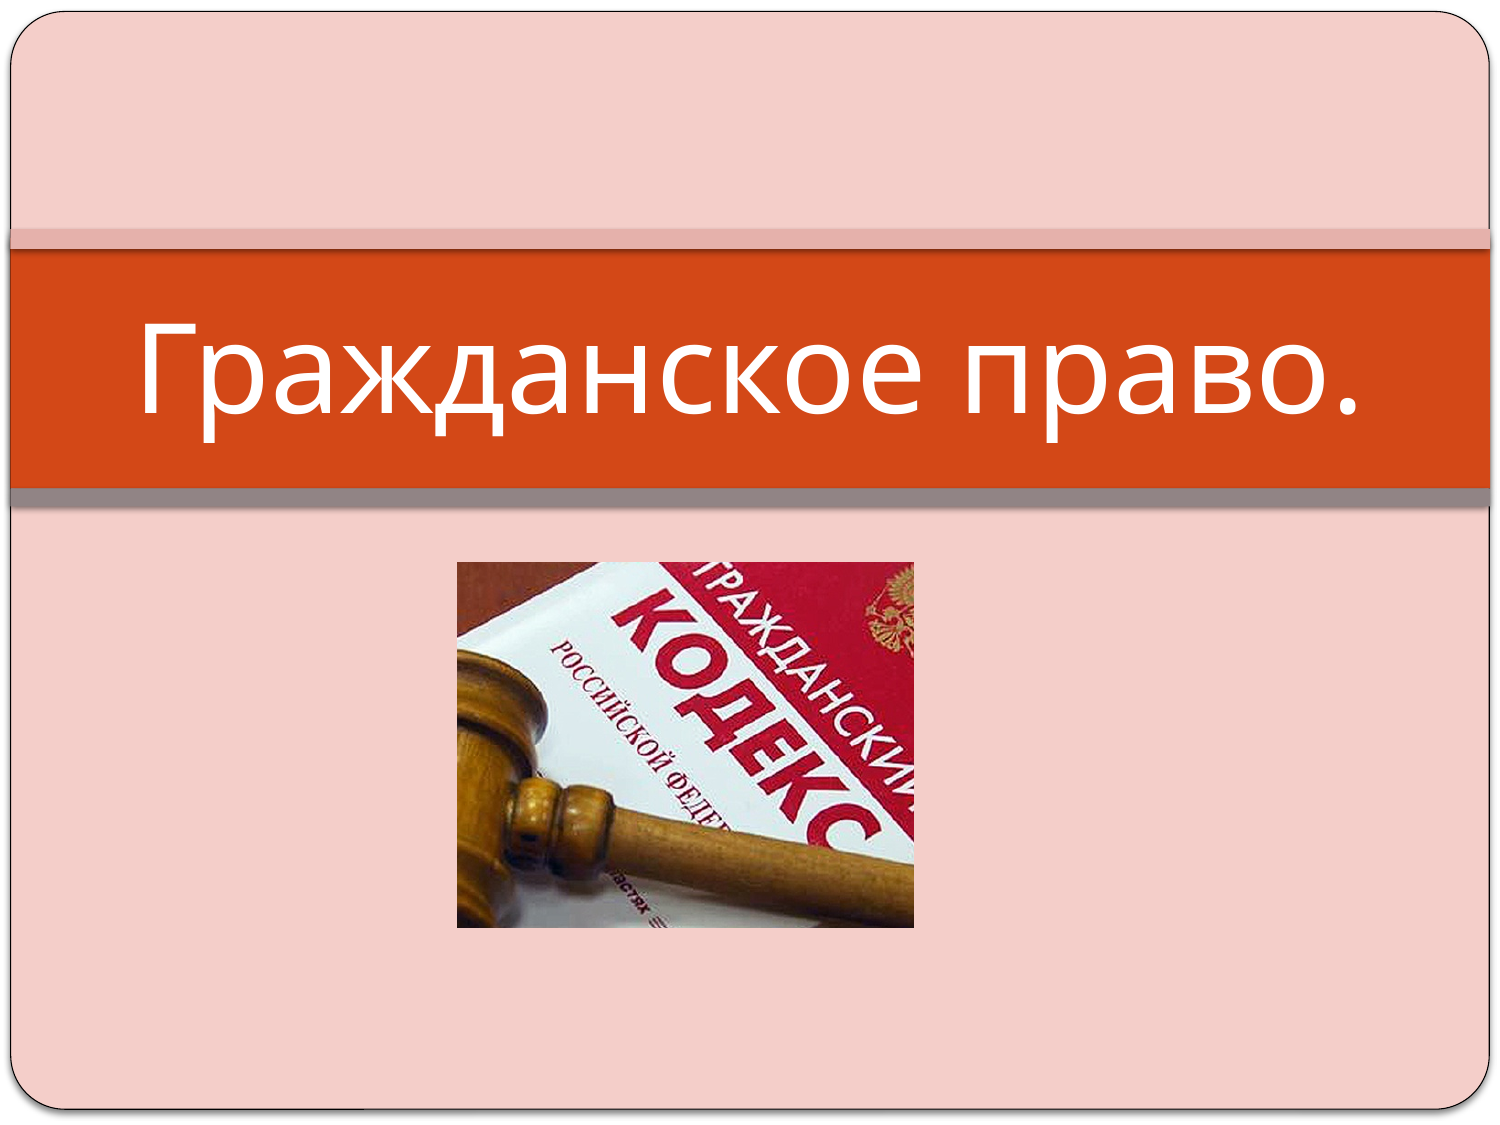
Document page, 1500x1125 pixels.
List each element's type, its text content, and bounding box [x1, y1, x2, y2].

picture [456, 562, 915, 929]
title Гражданское право. [75, 247, 1425, 489]
